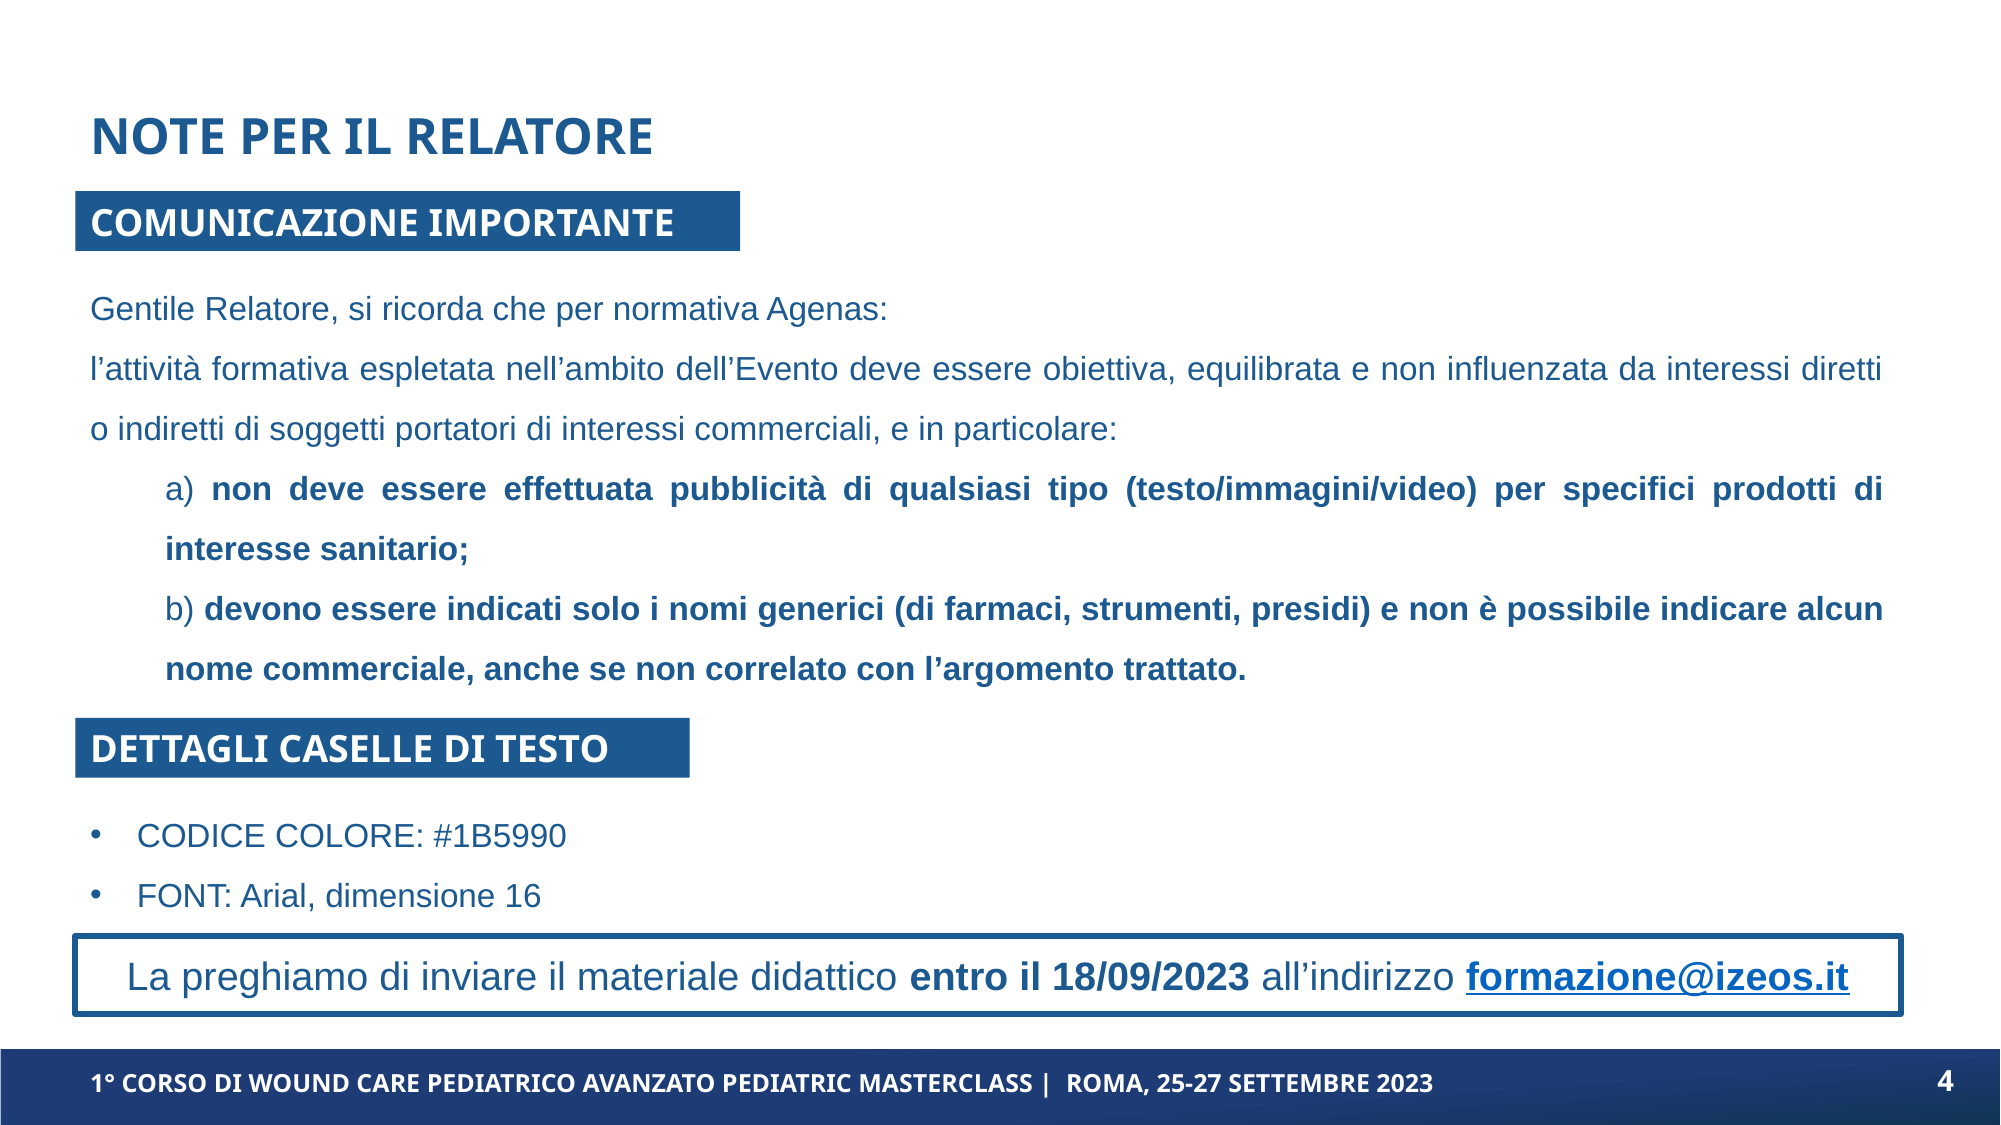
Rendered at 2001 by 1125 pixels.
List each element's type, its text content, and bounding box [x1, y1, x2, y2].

text_box CODICE COLORE: #1B5990 FONT: Arial, dimensione 16 [75, 786, 710, 922]
text_box DETTAGLI CASELLE DI TESTO [75, 717, 690, 778]
text_box Gentile Relatore, si ricorda che per normativa Agenas: l’attività formativa espletata nell’ambito dell’Evento deve essere obiettiva, equilibrata e non influenzata da interessi diretti o indiretti di soggetti portatori di interessi commerciali, e in particolare: a) non deve essere effettuata pubblicità di qualsiasi tipo (testo/immagini/video) per specifici prodotti di interesse sanitario; b) devono essere indicati solo i nomi generici (di farmaci, strumenti, presidi) e non è possibile indicare alcun nome commerciale, anche se non correlato con l’argomento trattato. [75, 260, 1901, 695]
text_box COMUNICAZIONE IMPORTANTE [75, 191, 741, 251]
text_box NOTE PER IL RELATORE [75, 96, 1093, 172]
picture [0, 1049, 2000, 1125]
text_box La preghiamo di inviare il materiale didattico entro il 18/09/2023 all’indirizzo formazione@izeos.it [75, 935, 1901, 1014]
